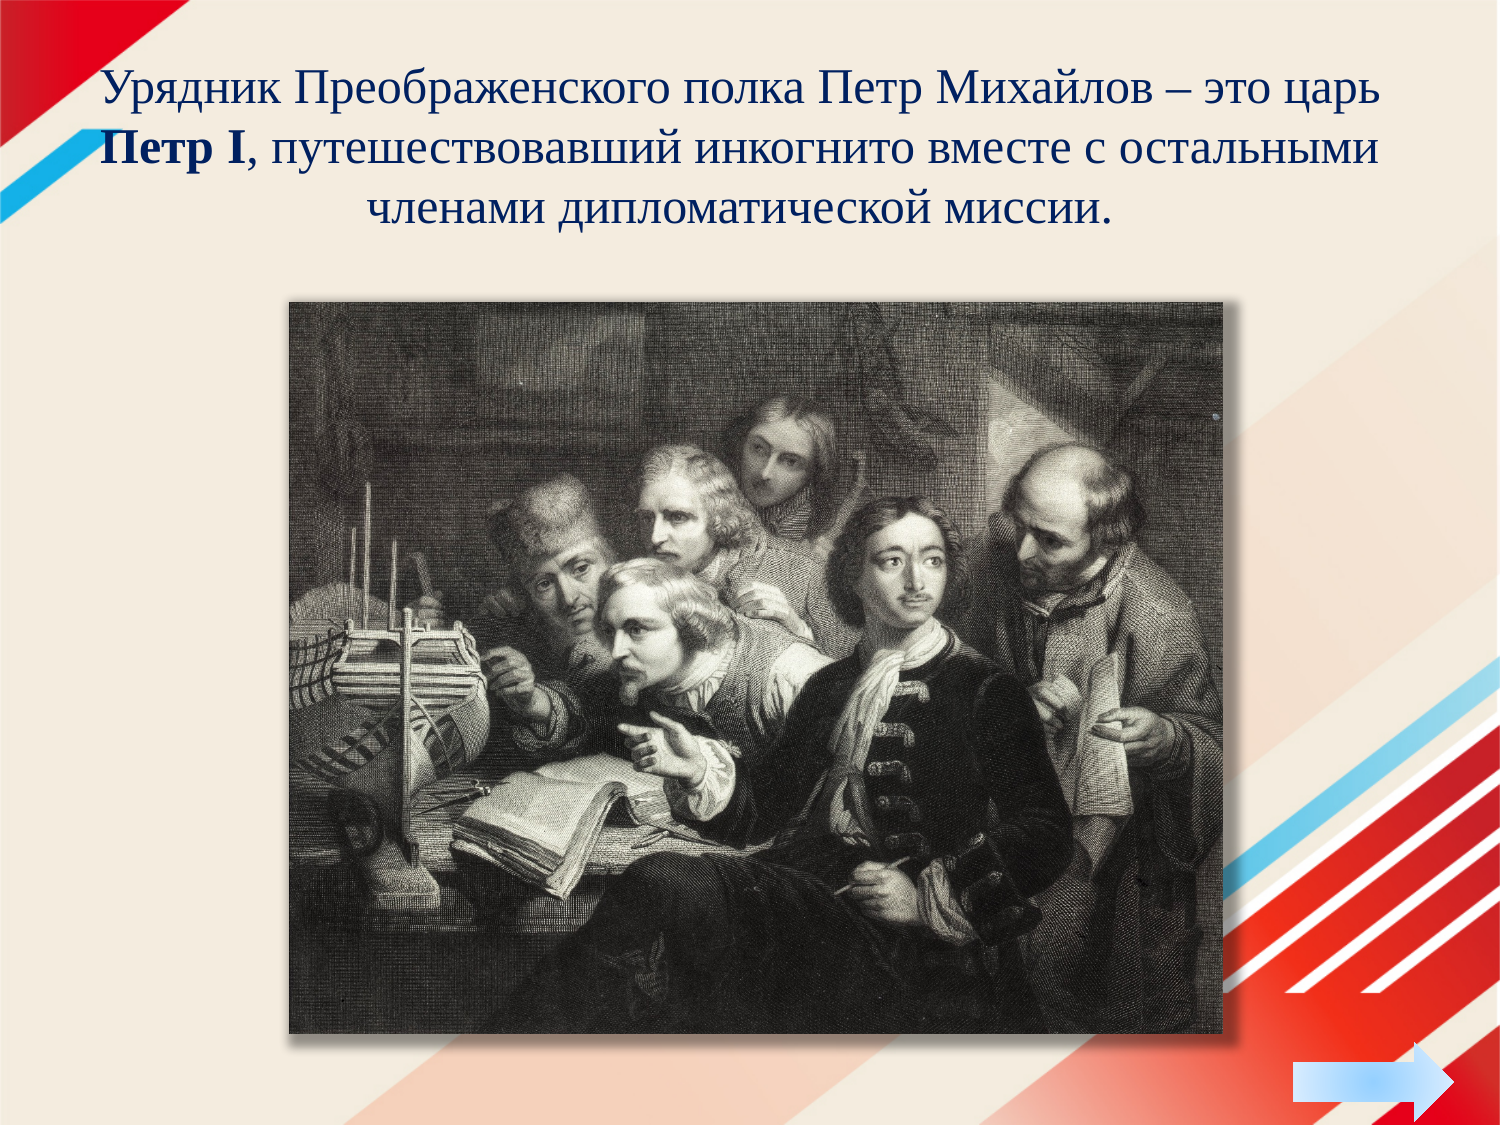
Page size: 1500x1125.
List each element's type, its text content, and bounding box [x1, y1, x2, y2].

title Урядник Преображенского полка Петр Михайлов – это царь Петр I, путешествовавший инкогнито вместе с остальными членами дипломатической миссии. [64, 19, 1415, 268]
picture [0, 0, 1500, 1125]
